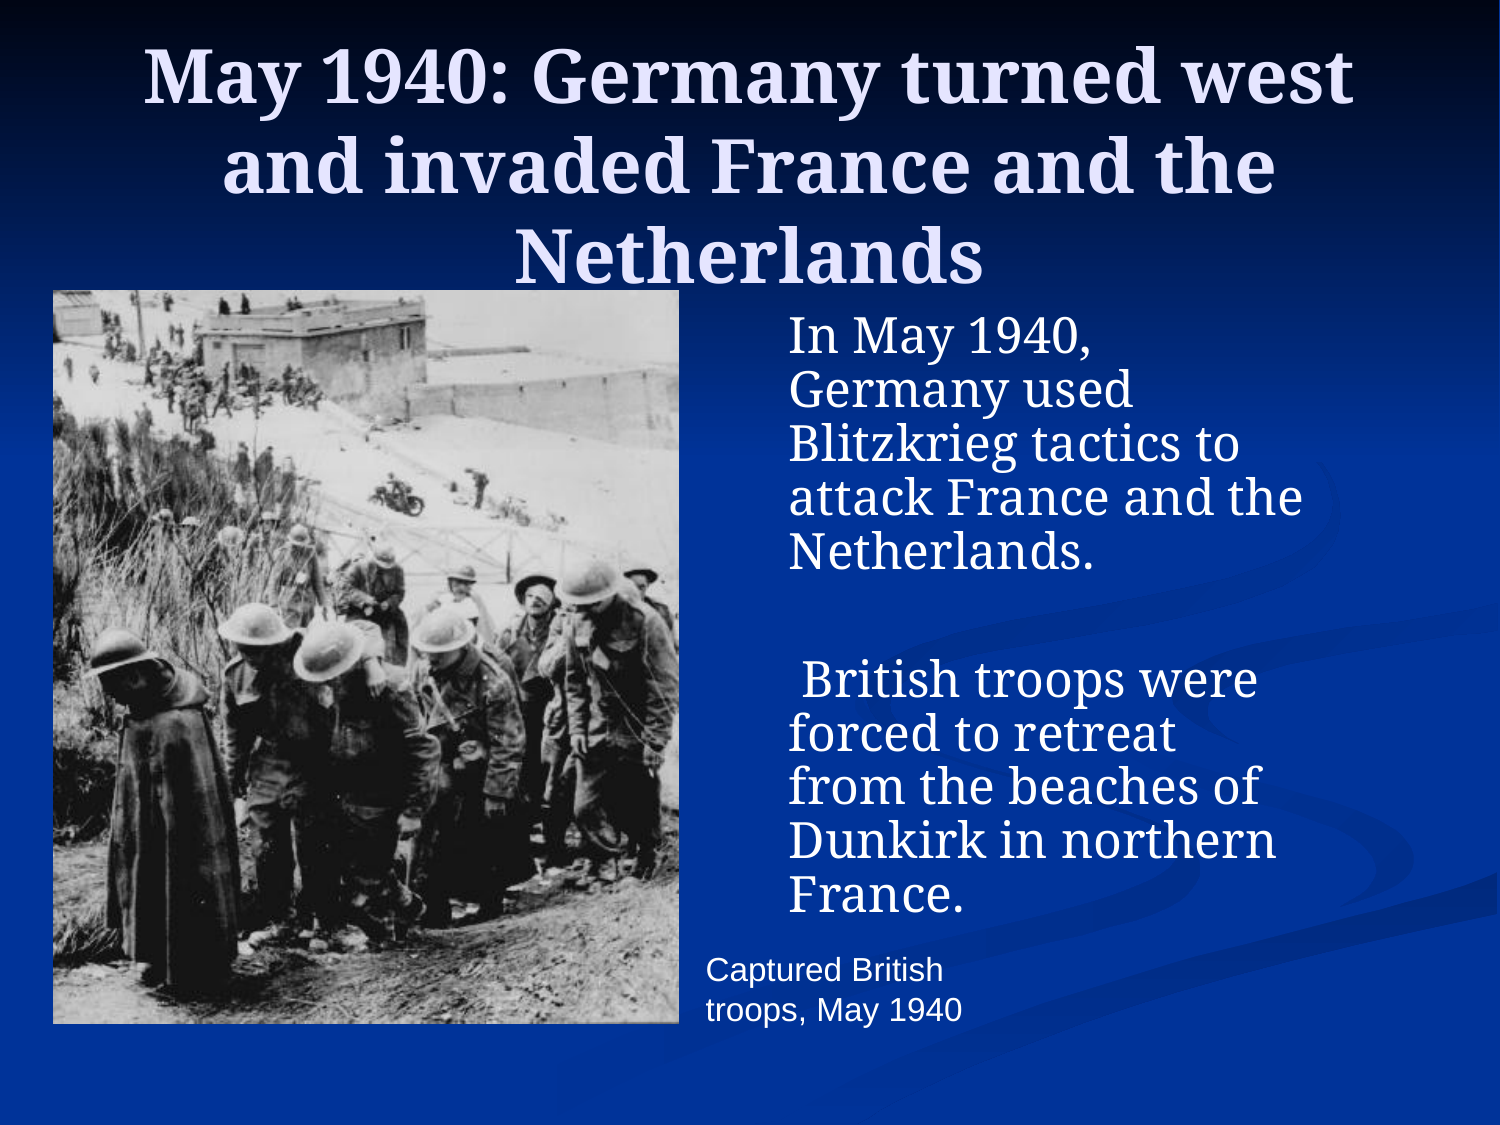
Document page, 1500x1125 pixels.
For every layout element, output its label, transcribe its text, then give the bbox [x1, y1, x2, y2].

title May 1940: Germany turned west and invaded France and the Netherlands [111, 42, 1388, 285]
subtitle In May 1940, Germany used Blitzkrieg tactics to attack France and the Netherlands. British troops were forced to retreat from the beaches of Dunkirk in northern France. [773, 302, 1323, 859]
picture [52, 290, 679, 1024]
text_box Captured British troops, May 1940 [690, 940, 1010, 1036]
